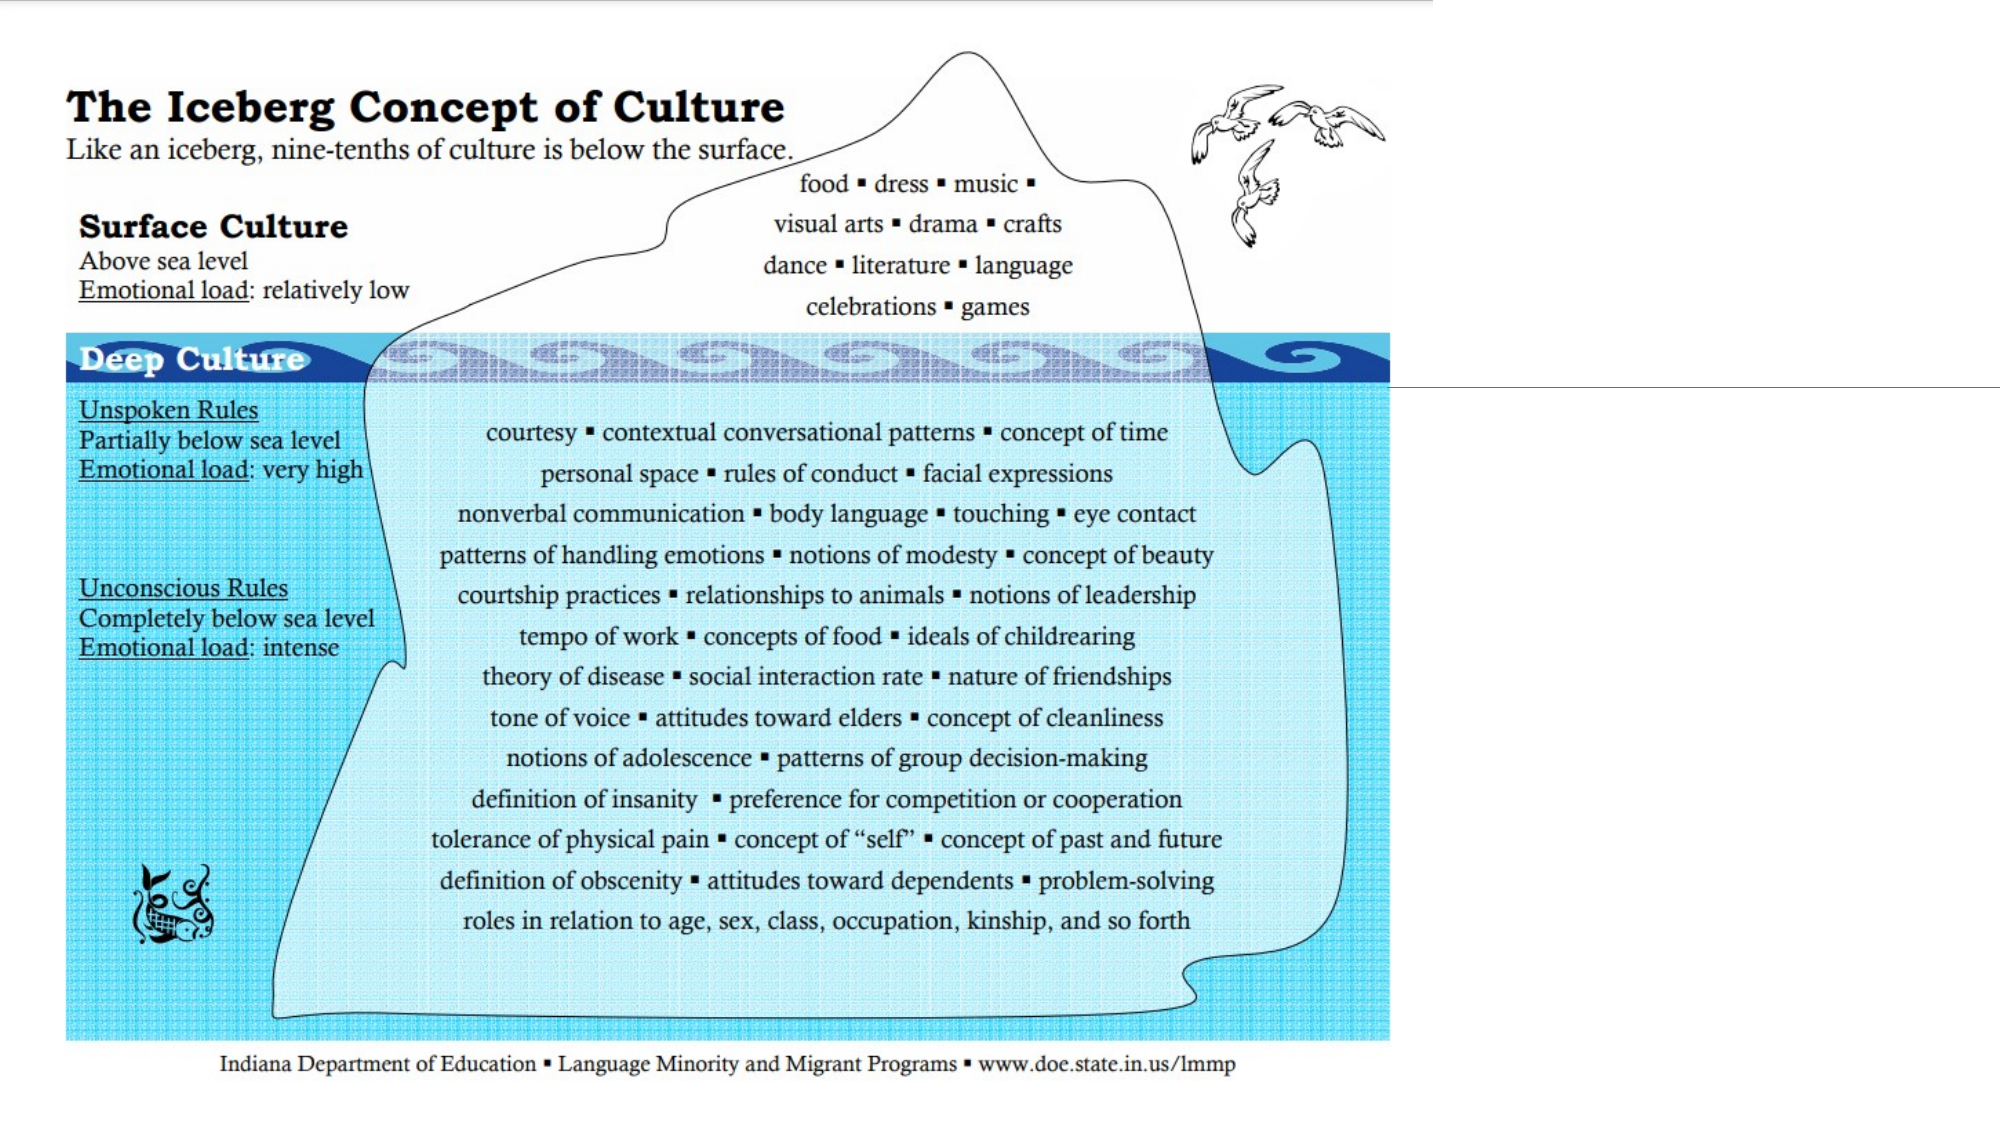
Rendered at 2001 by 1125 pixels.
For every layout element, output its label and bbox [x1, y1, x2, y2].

picture [0, 0, 1433, 1125]
